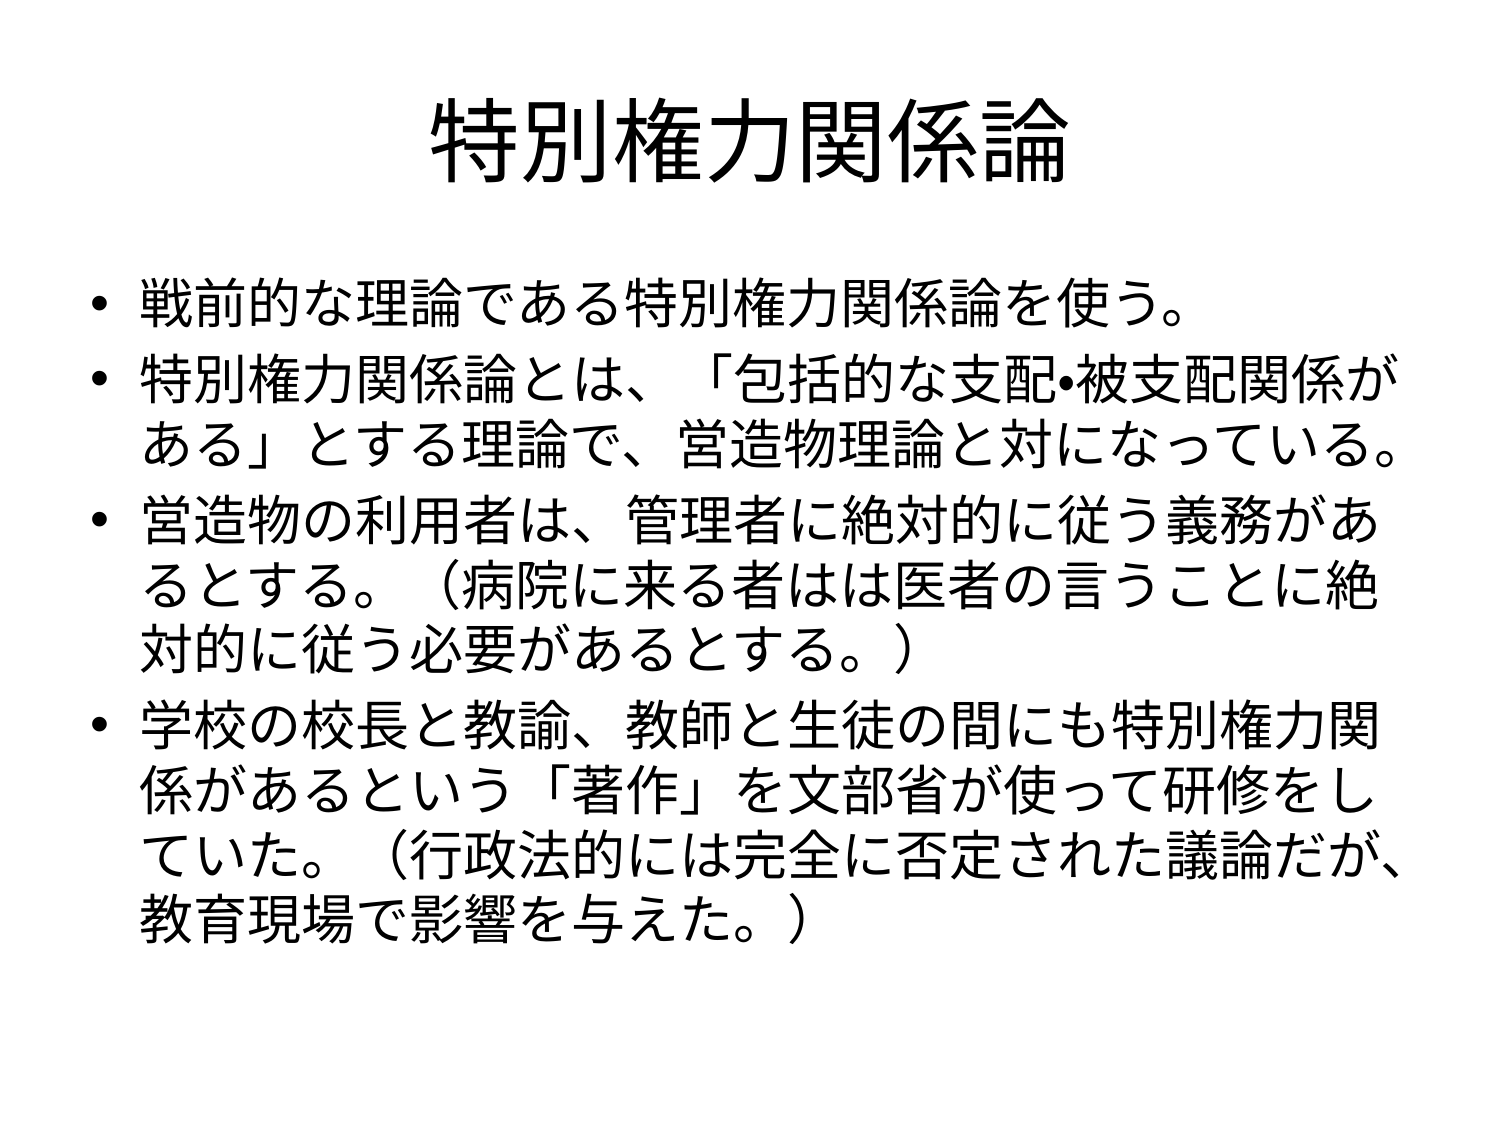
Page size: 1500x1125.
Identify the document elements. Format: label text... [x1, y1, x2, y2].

title 特別権力関係論 [75, 45, 1425, 233]
list 戦前的な理論である特別権力関係論を使う。 特別権力関係論とは、「包括的な支配・被支配関係がある」とする理論で、営造物理論と対になっている。 営造物の利用者は、管理者に絶対的に従う義務があるとする。（病院に来る者はは医者の言うことに絶対的に従う必要があるとする。） 学校の校長と教諭、教師と生徒の間にも特別権力関係があるという「著作」を文部省が使って研修をしていた。（行政法的には完全に否定された議論だが、教育現場で影響を与えた。） [75, 262, 1425, 1005]
